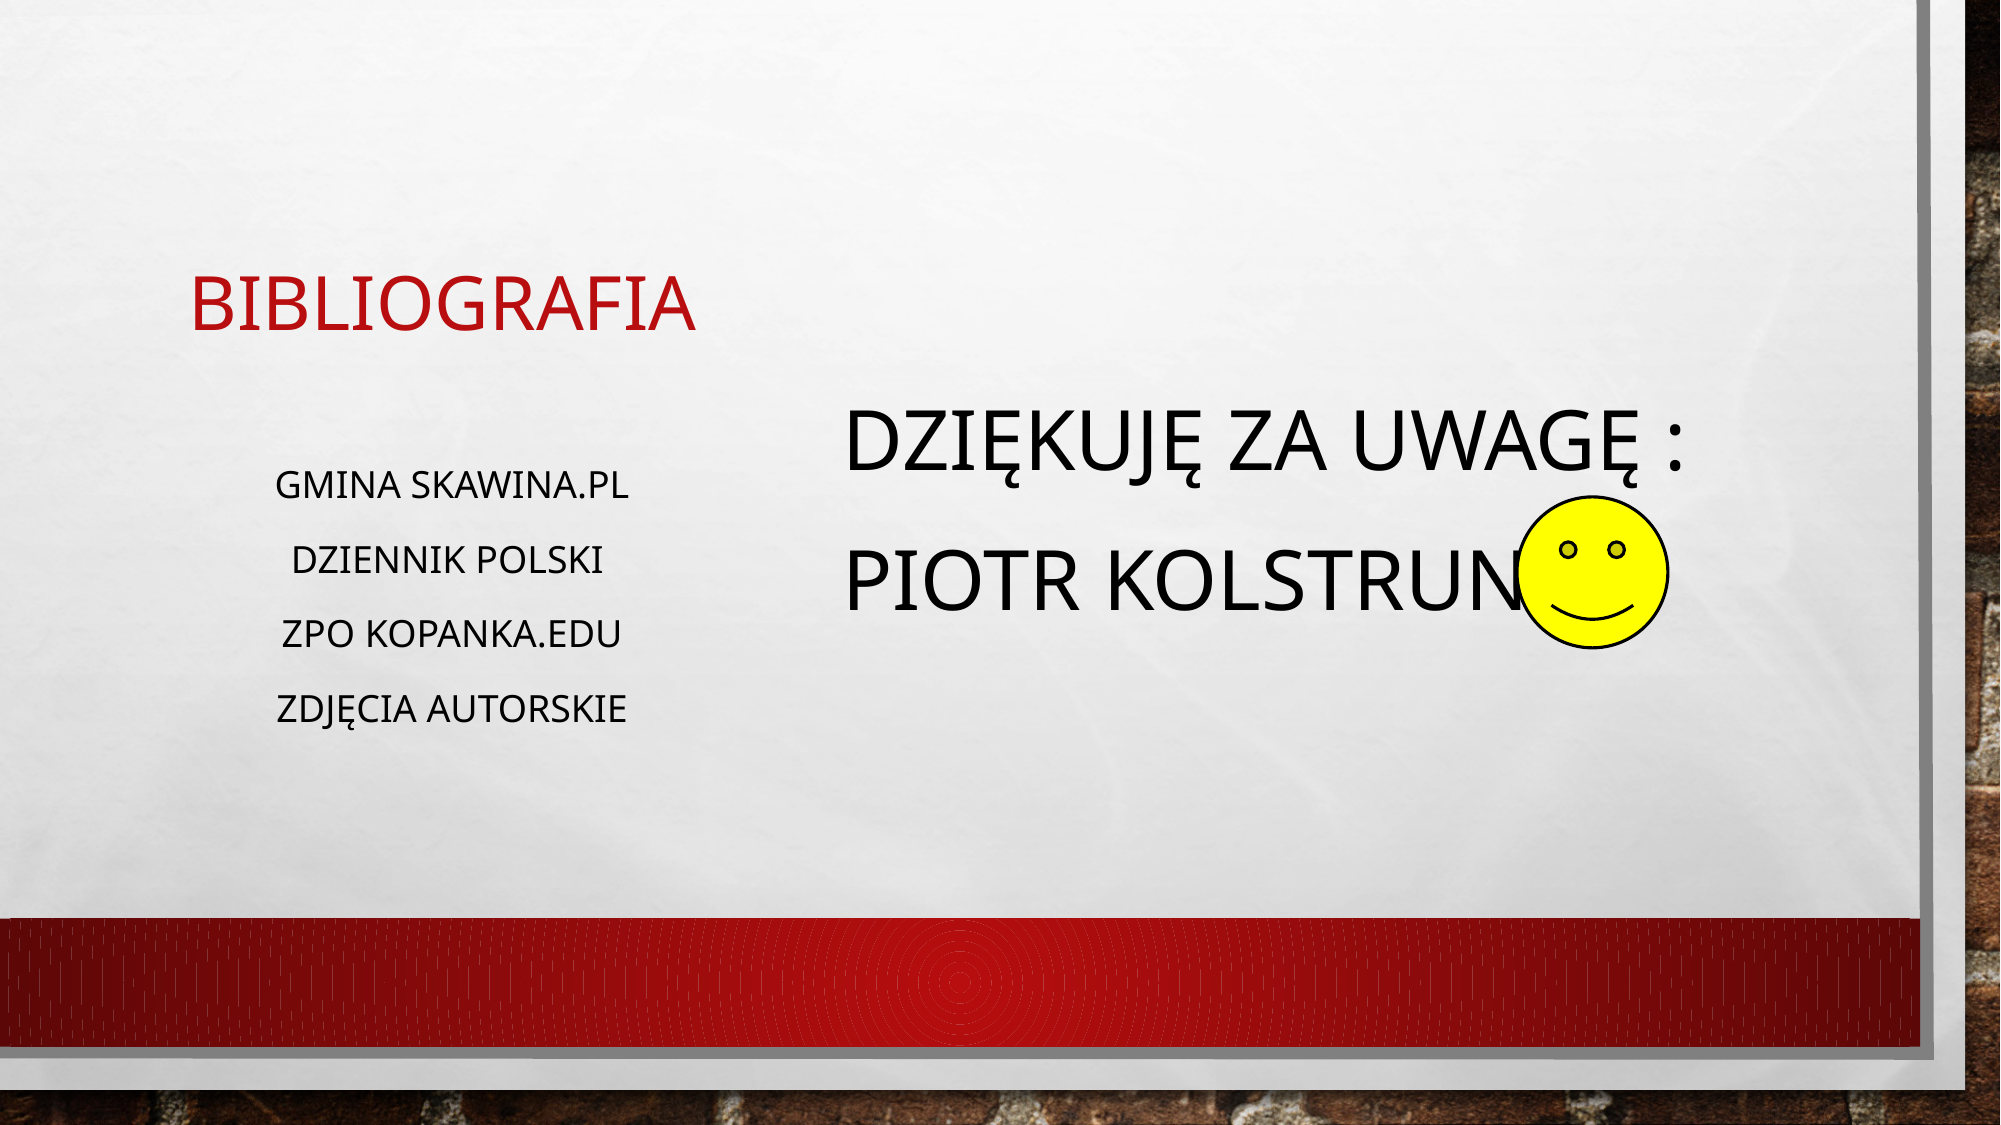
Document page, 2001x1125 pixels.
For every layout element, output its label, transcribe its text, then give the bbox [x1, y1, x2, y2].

title Bibliografia [113, 112, 791, 444]
picture [0, 0, 2000, 1125]
list Gmina skawina.pl Dziennik polski Zpo kopanka.edu Zdjęcia autorskie [113, 444, 791, 882]
list Dziękuję za uwagę : Piotr Kolstrung [827, 112, 1818, 882]
text_box [1515, 495, 1670, 650]
